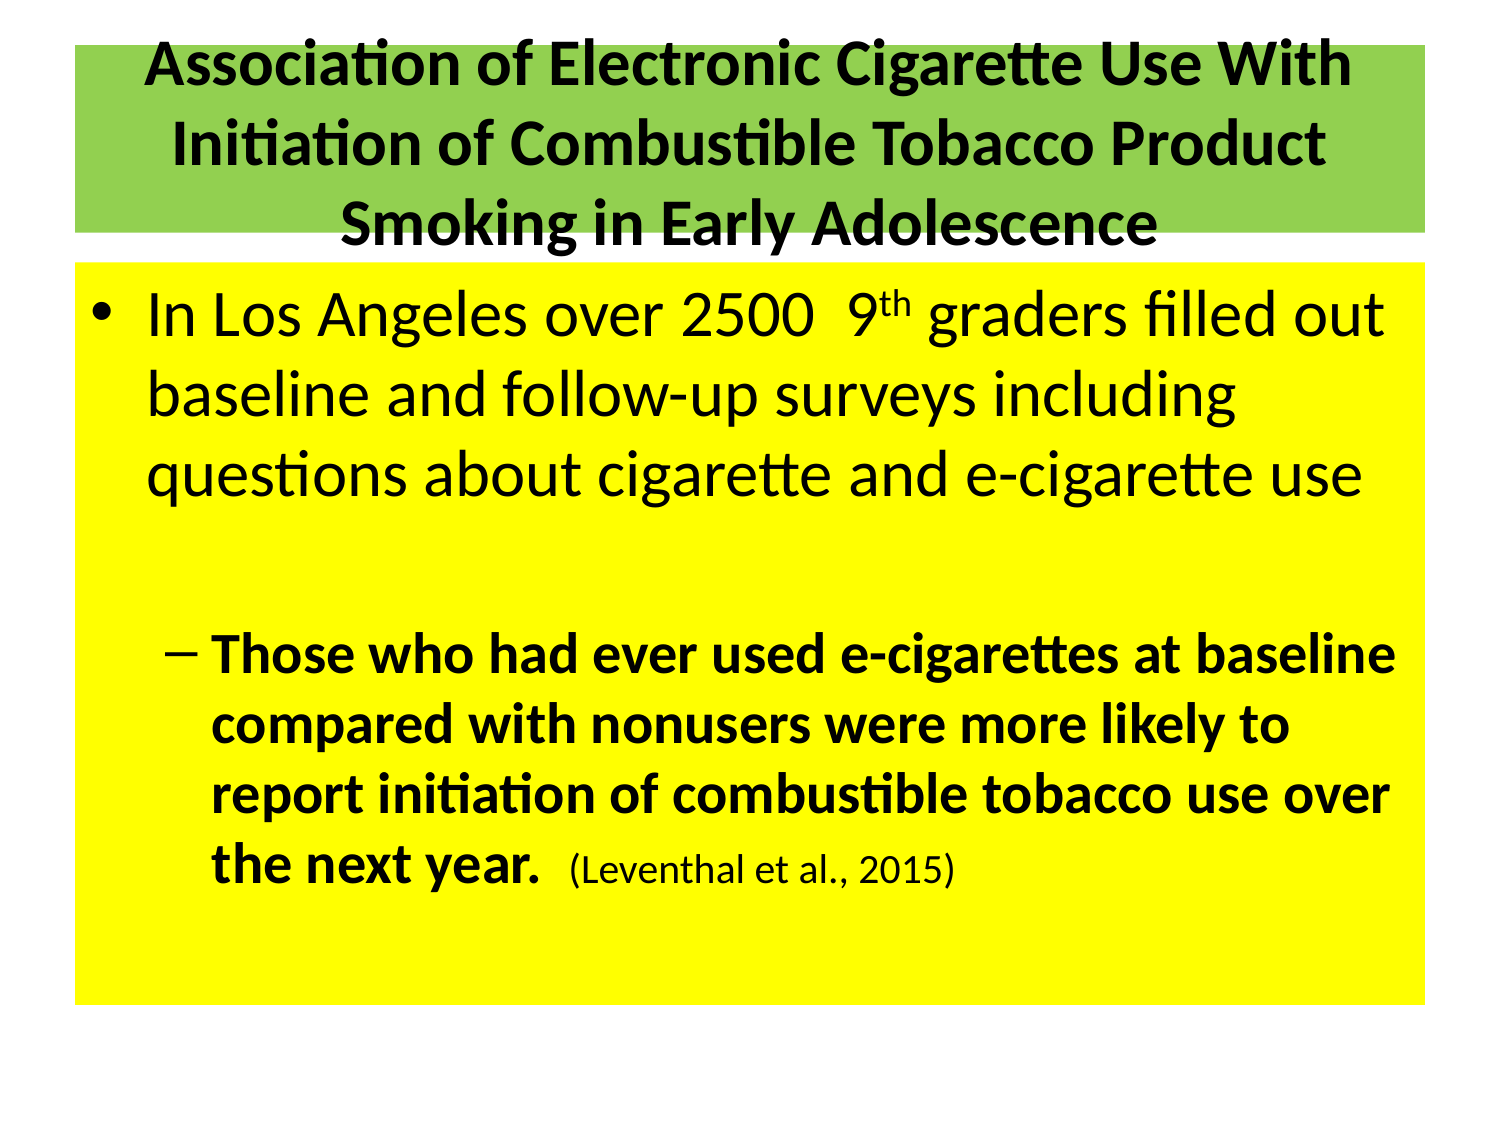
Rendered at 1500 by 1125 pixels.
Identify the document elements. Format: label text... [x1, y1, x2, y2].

title Association of Electronic Cigarette Use With Initiation of Combustible Tobacco Product Smoking in Early Adolescence [75, 45, 1425, 233]
list In Los Angeles over 2500 9th graders filled out baseline and follow-up surveys including questions about cigarette and e-cigarette use Those who had ever used e-cigarettes at baseline compared with nonusers were more likely to report initiation of combustible tobacco use over the next year. (Leventhal et al., 2015) [75, 262, 1425, 1005]
